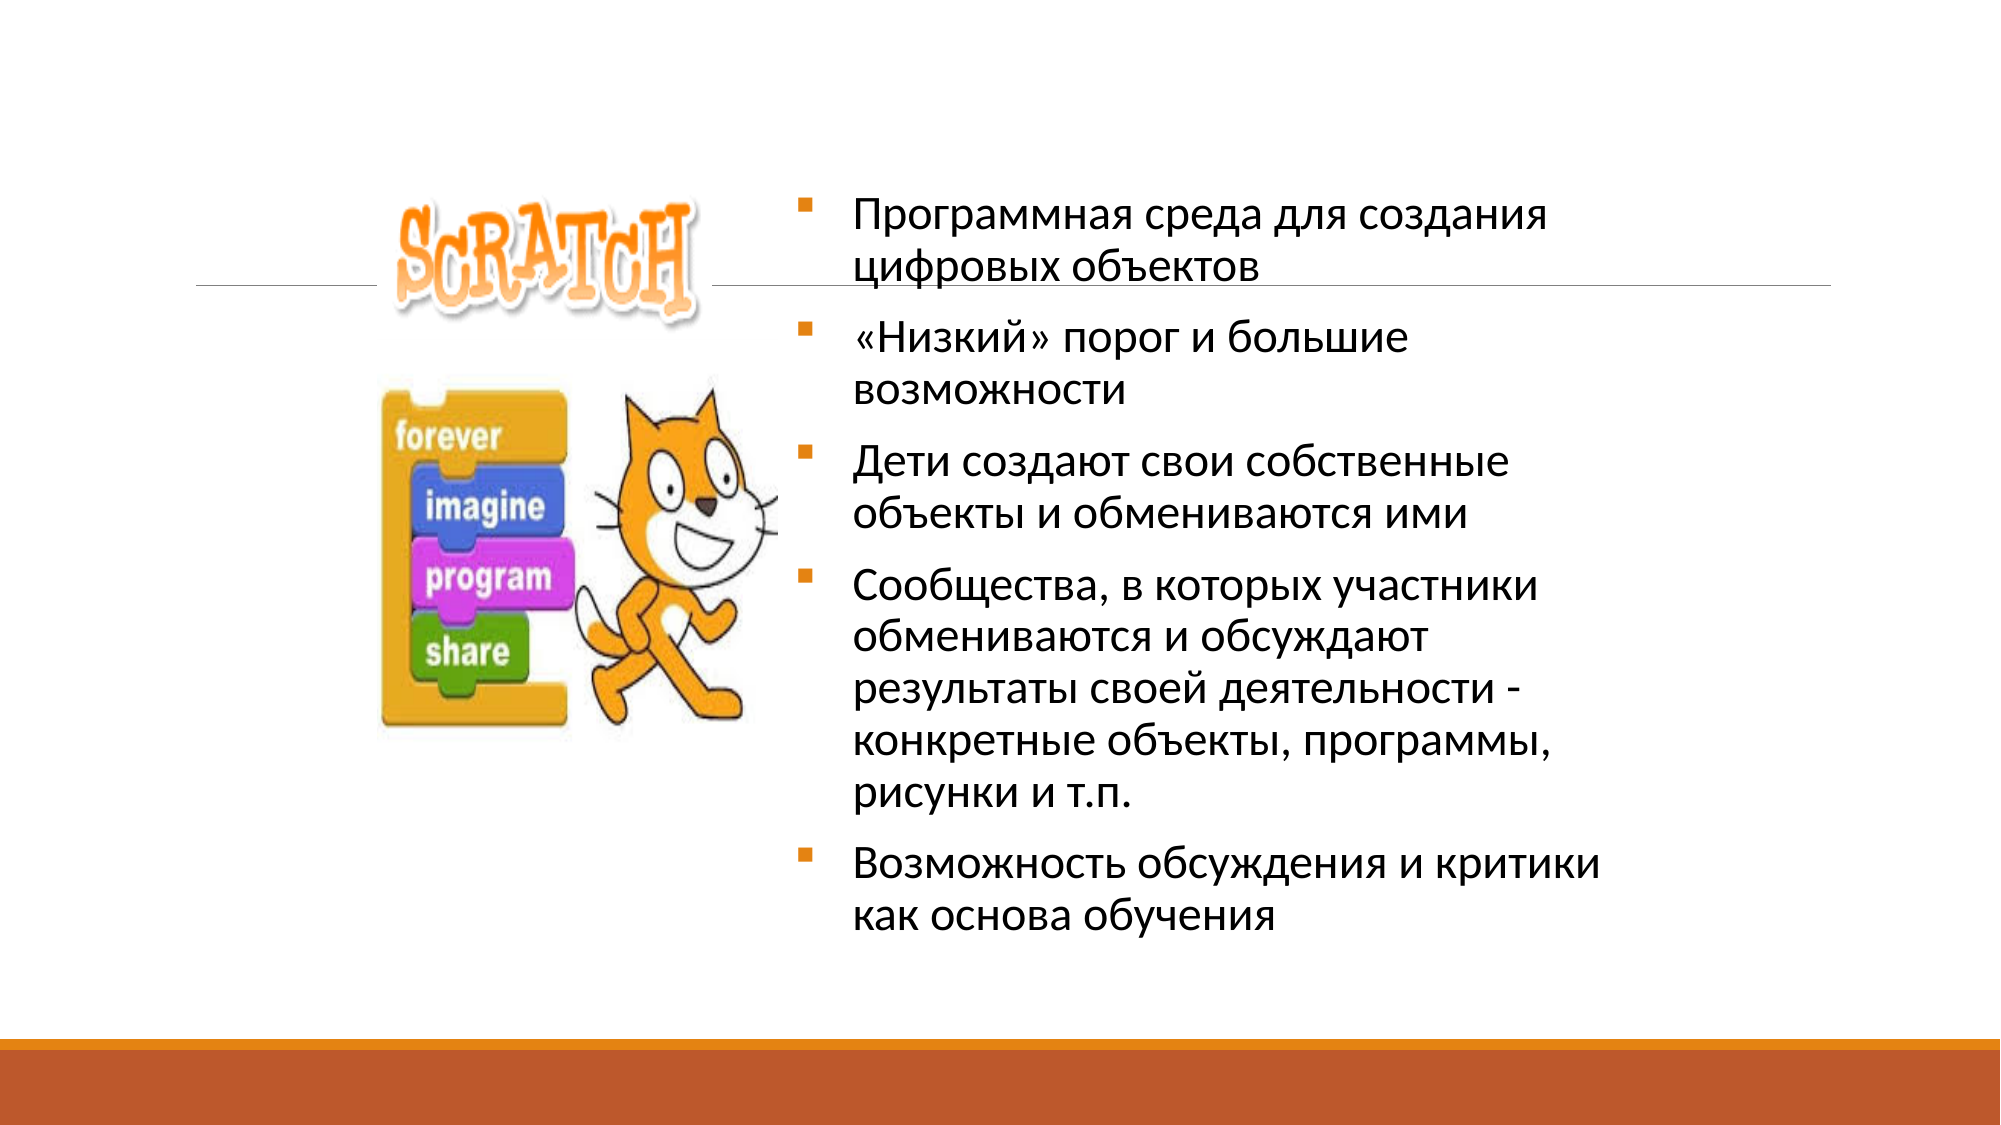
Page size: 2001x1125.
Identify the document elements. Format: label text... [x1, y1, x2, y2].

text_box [376, 183, 779, 780]
list Программная среда для создания цифровых объектов «Низкий» порог и большие возможности Дети создают свои собственные объекты и обмениваются ими Сообщества, в которых участники обмениваются и обсуждают результаты своей деятельности - конкретные объекты, программы, рисунки и т.п. Возможность обсуждения и критики как основа обучения [794, 180, 1619, 953]
